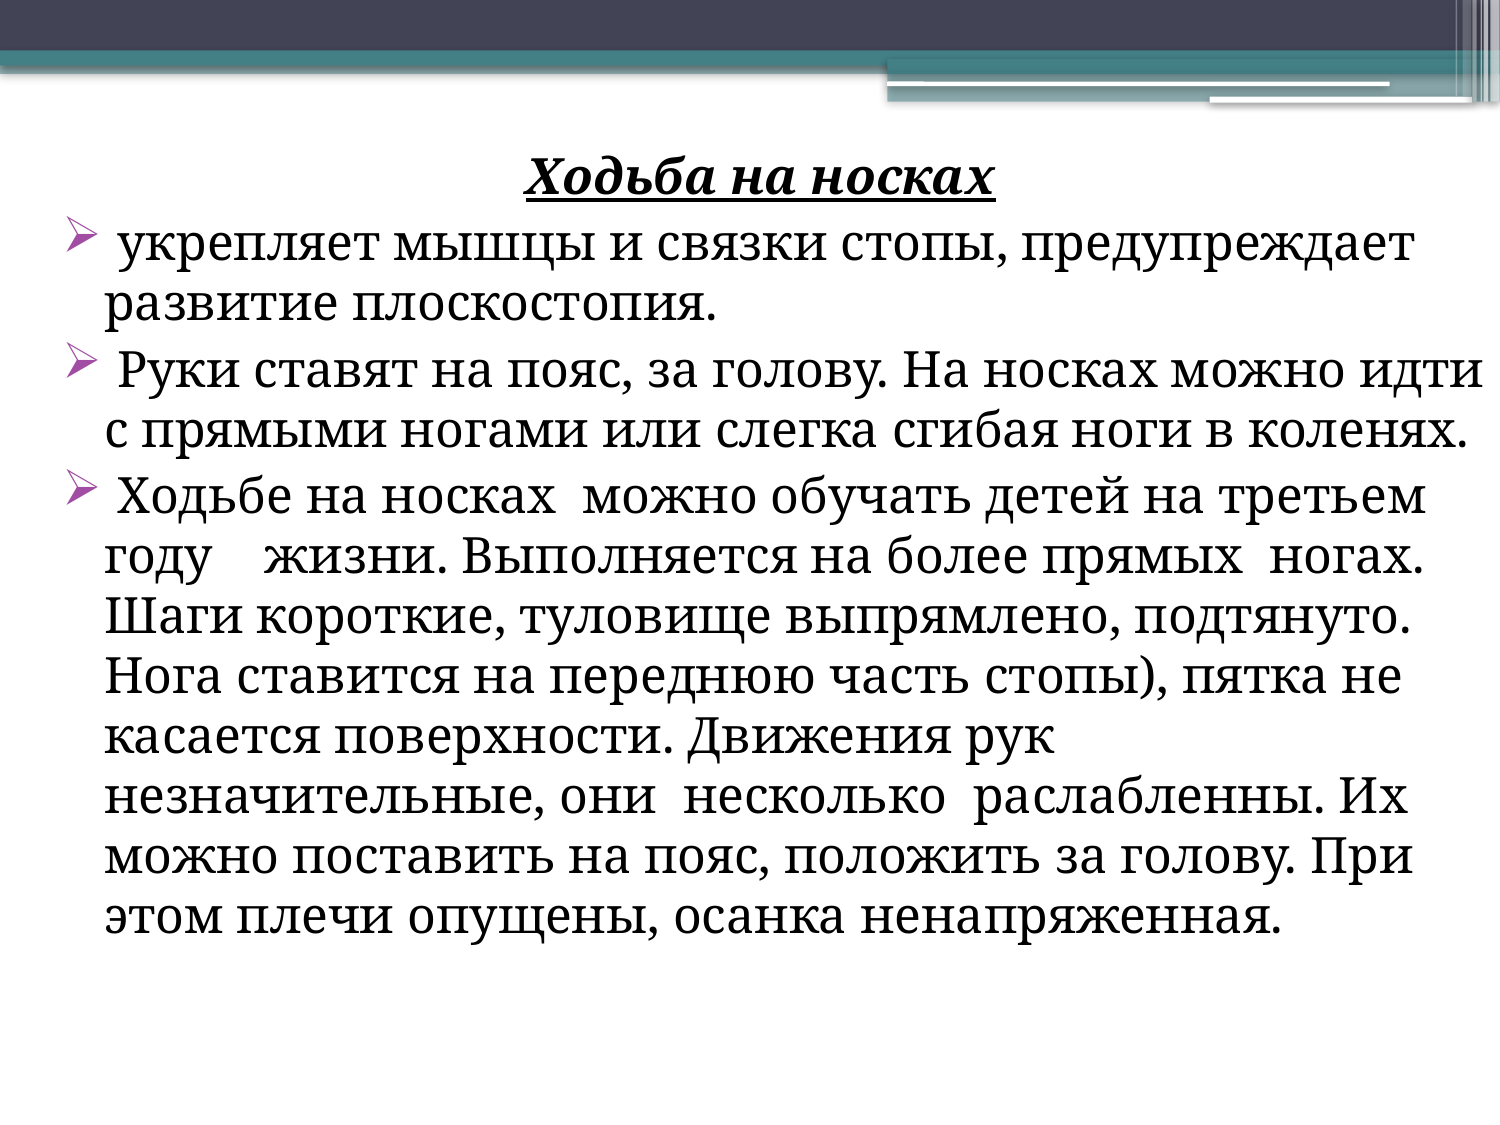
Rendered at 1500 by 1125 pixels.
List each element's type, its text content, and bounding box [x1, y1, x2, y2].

list Ходьба на носках укрепляет мышцы и связки стопы, предупреждает развитие плоскостопия. Руки ставят на пояс, за голову. На носках можно идти с прямыми ногами или слегка сгибая ноги в коленях. Ходьбе на носках можно обучать детей на третьем году жизни. Выполняется на более прямых ногах. Шаги короткие, туловище выпрямлено, подтянуто. Нога ставится на переднюю часть стопы), пятка не касается поверхности. Движения рук незначительные, они несколько раслабленны. Их можно поставить на пояс, положить за голову. При этом плечи опущены, осанка ненапряженная. [29, 137, 1500, 1012]
